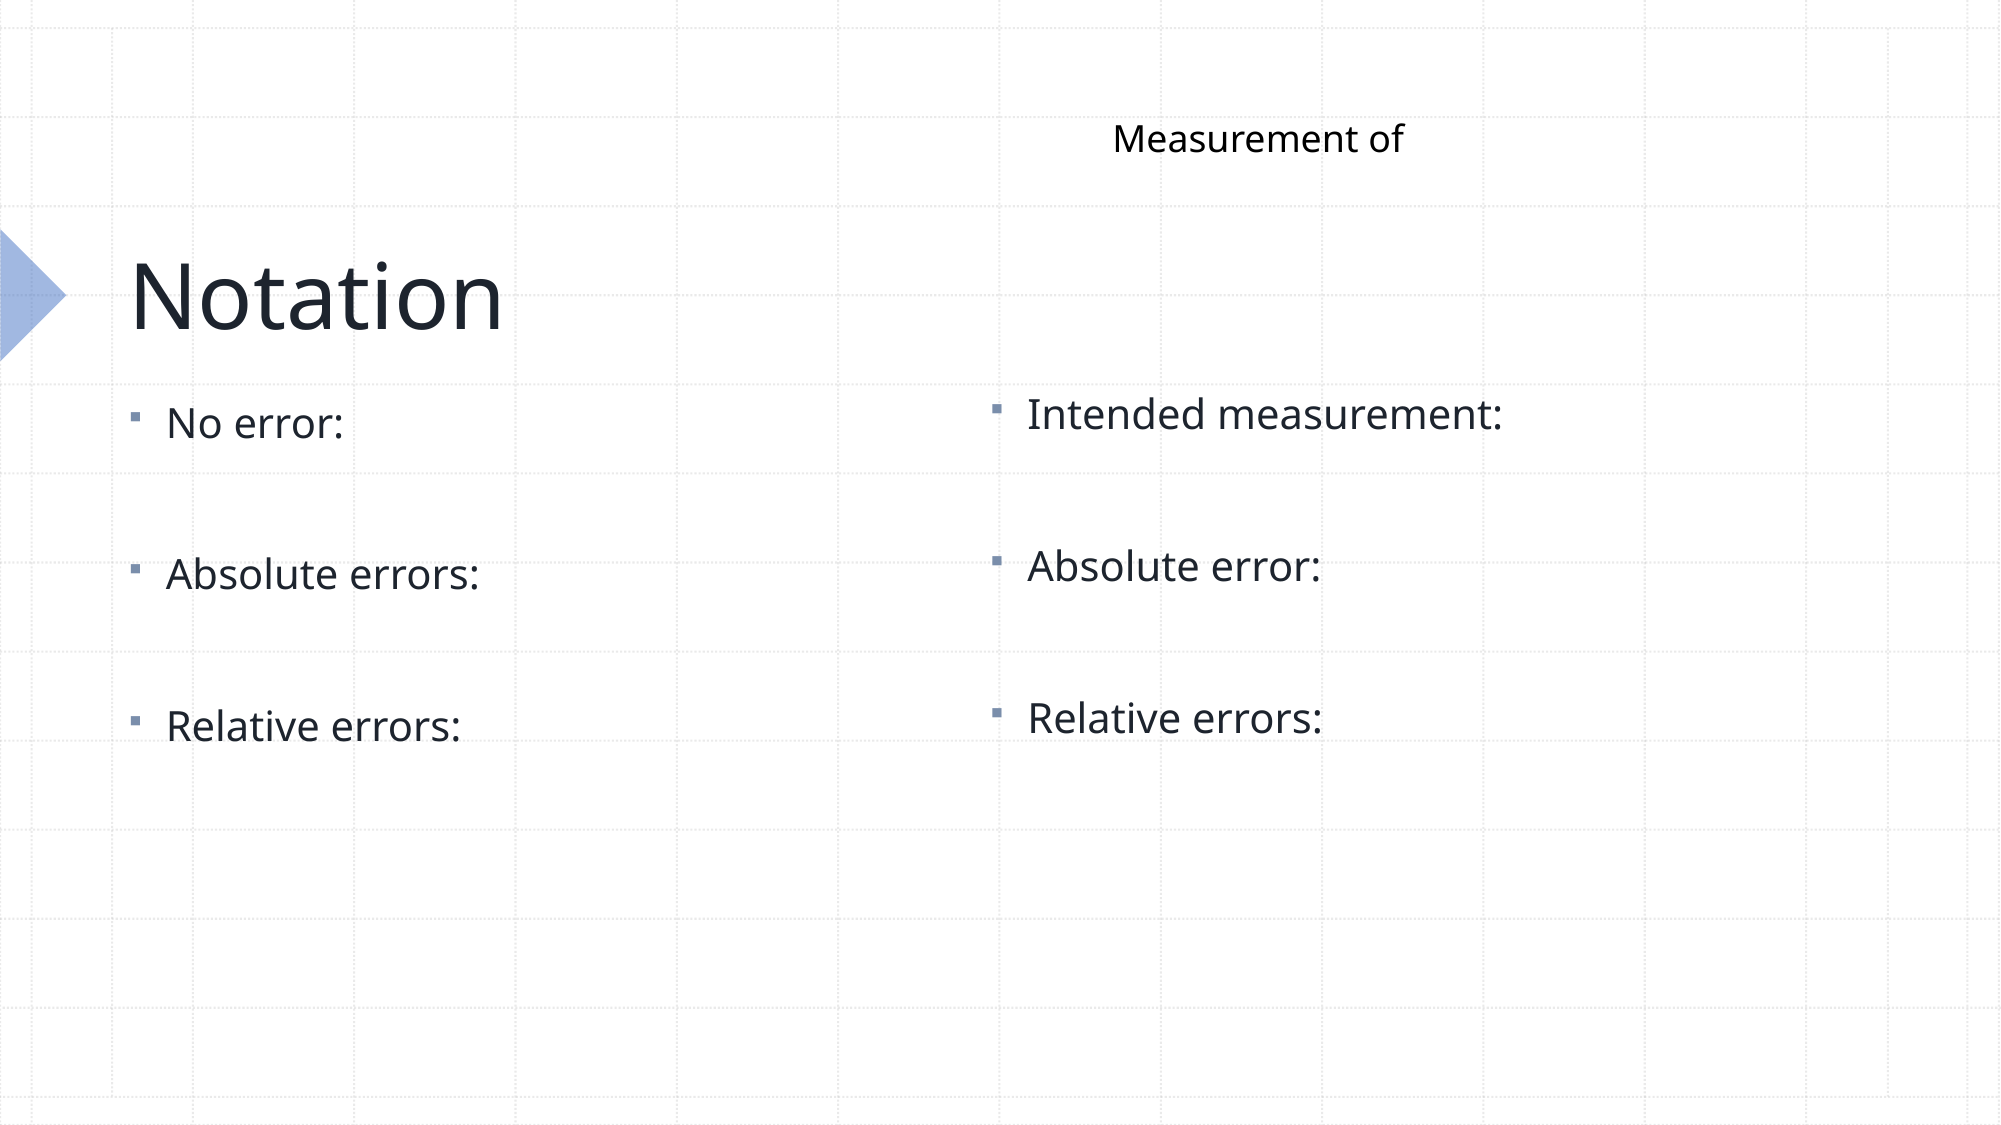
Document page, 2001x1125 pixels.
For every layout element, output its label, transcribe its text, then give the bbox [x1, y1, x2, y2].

title Notation [113, 119, 1808, 356]
